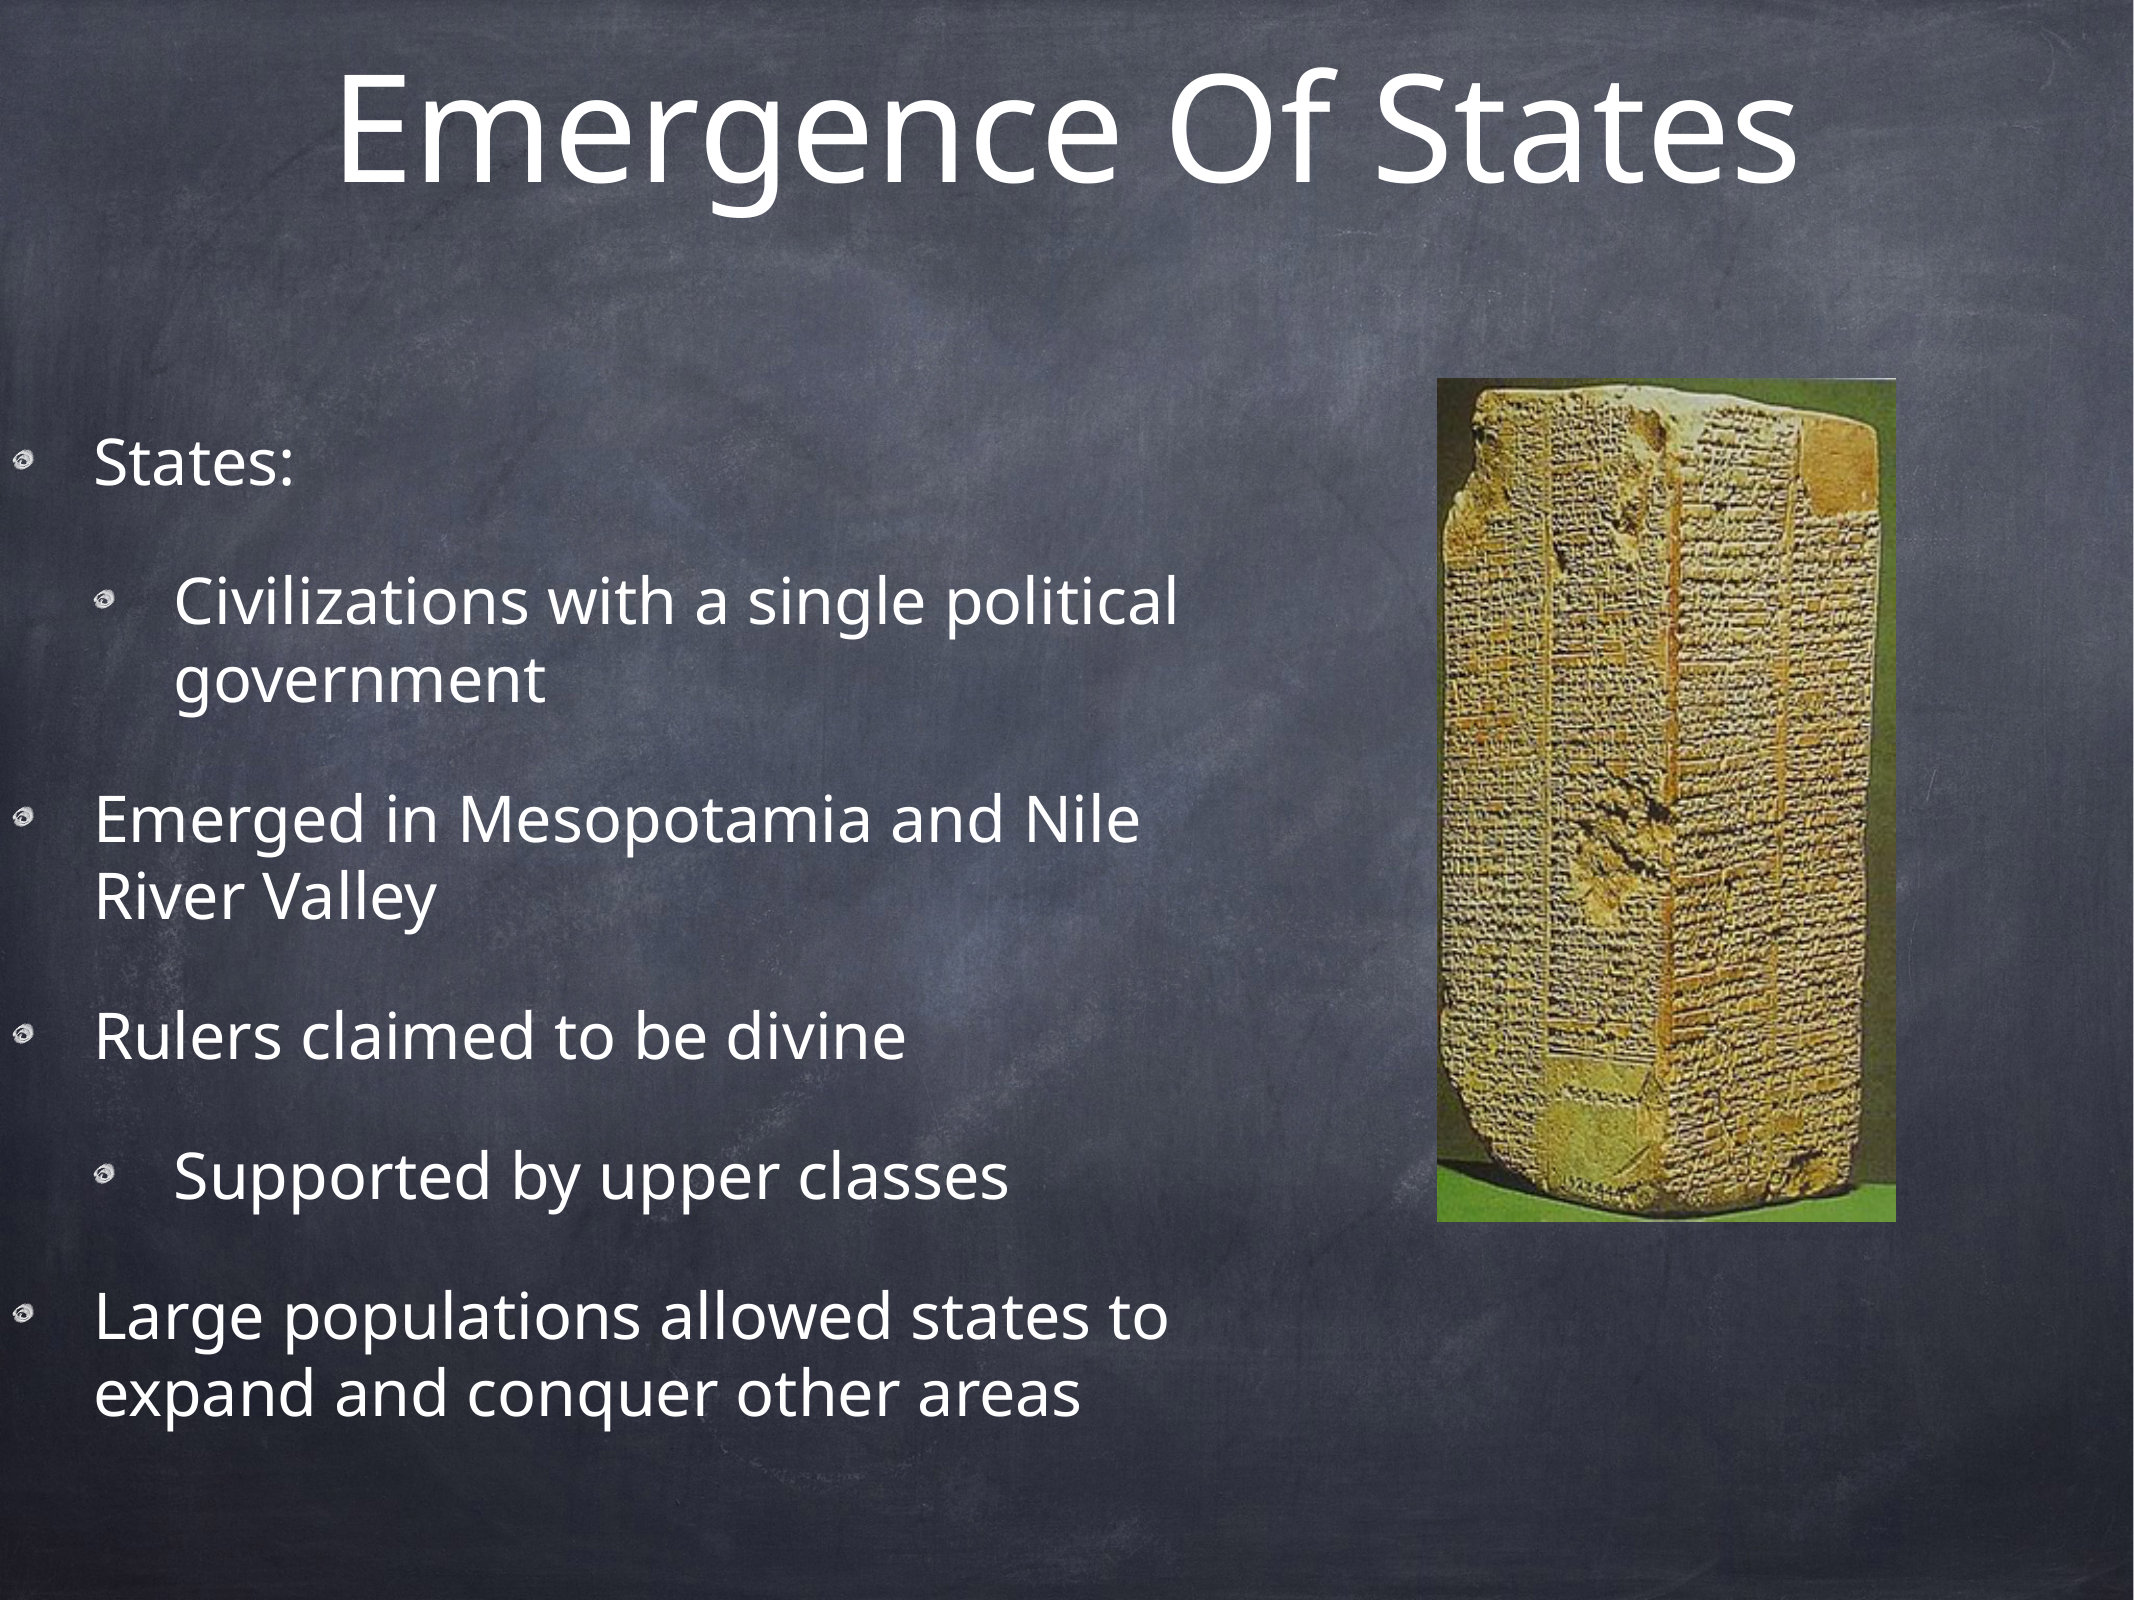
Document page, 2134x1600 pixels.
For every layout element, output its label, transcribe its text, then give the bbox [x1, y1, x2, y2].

picture [0, 0, 2134, 1600]
title Emergence Of States [4, 0, 2129, 246]
list States: Civilizations with a single political government Emerged in Mesopotamia and Nile River Valley Rulers claimed to be divine Supported by upper classes Large populations allowed states to expand and conquer other areas [3, 257, 1238, 1593]
